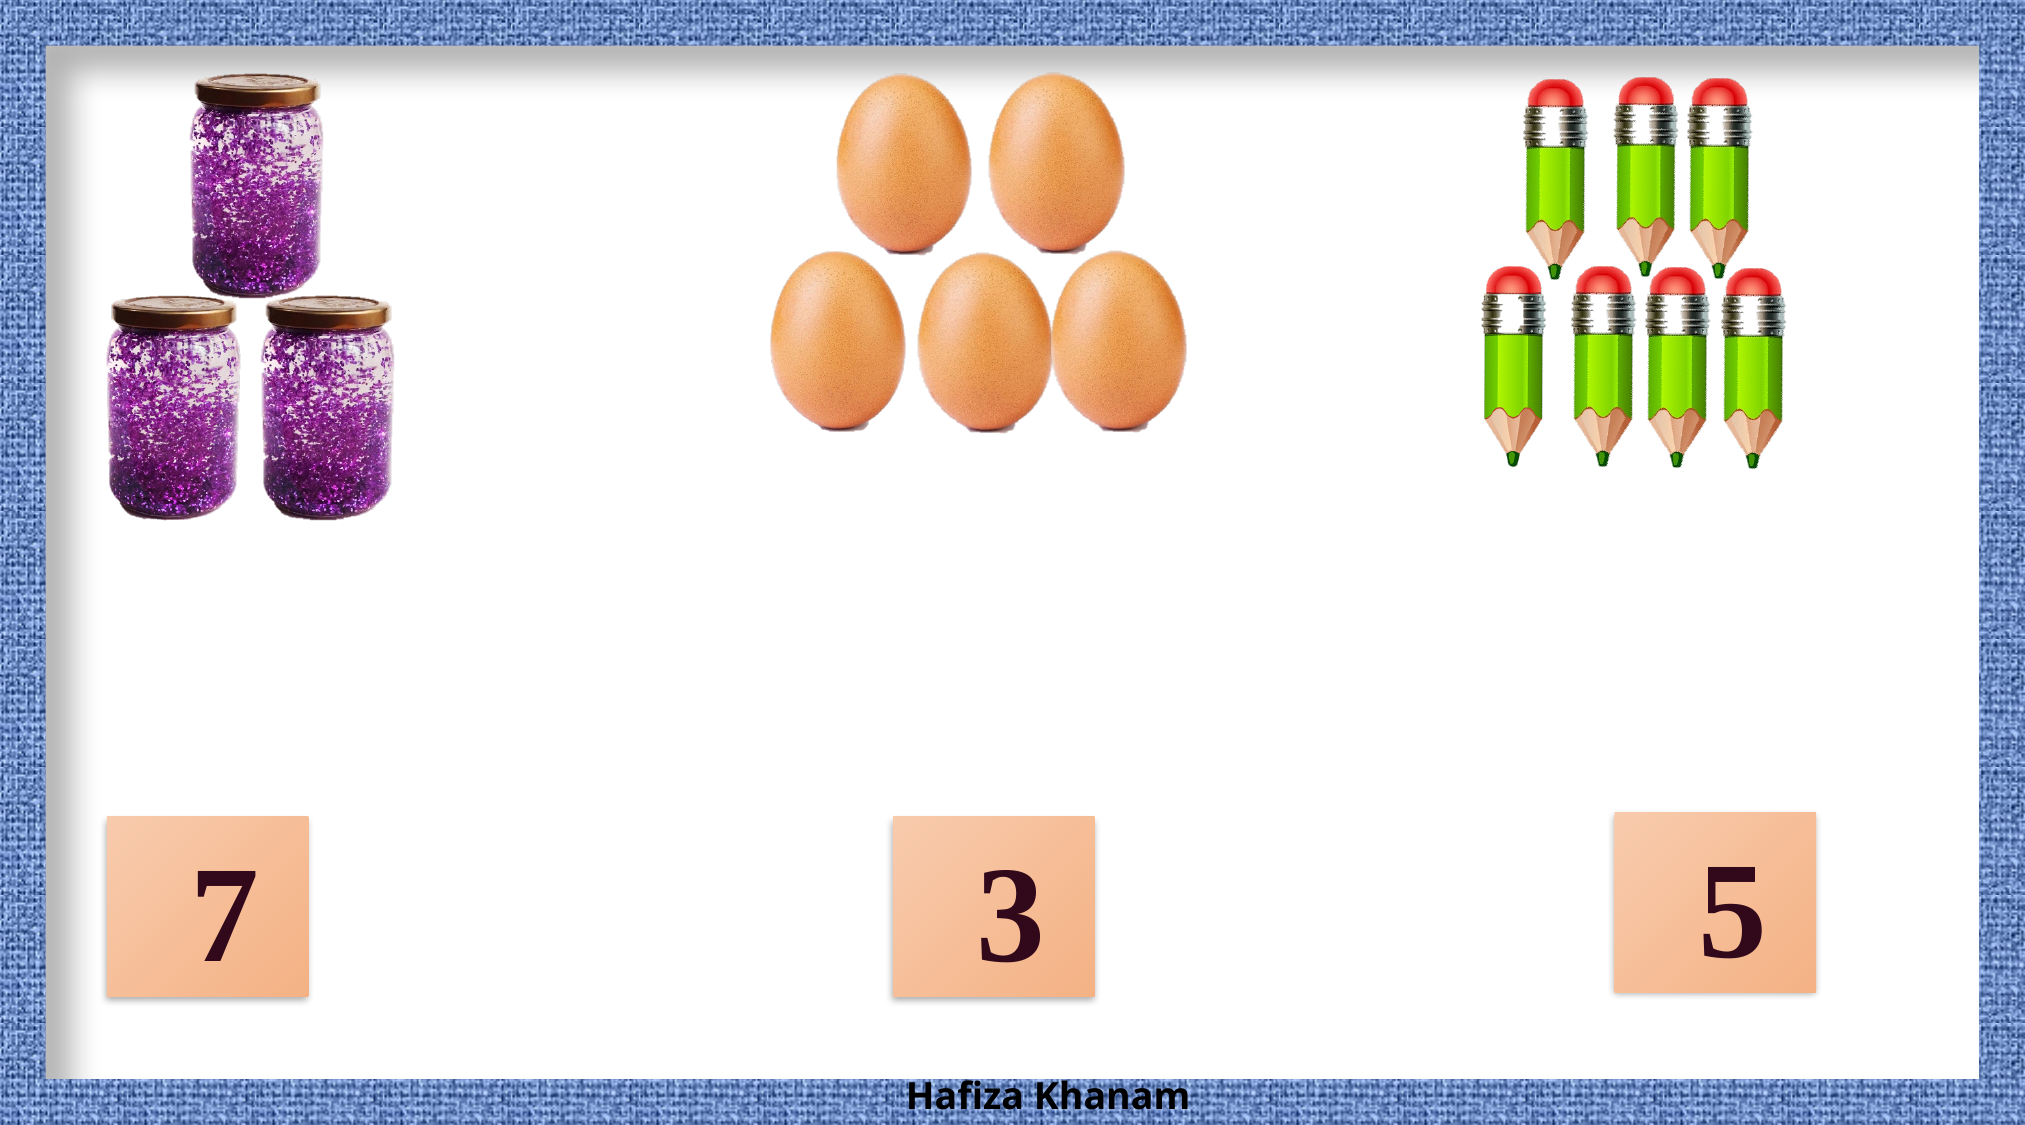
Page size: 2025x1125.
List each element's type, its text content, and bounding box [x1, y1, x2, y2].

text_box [53, 62, 454, 531]
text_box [713, 25, 1252, 465]
text_box 7 [106, 816, 309, 997]
picture [0, 0, 2025, 1125]
text_box 3 [893, 816, 1095, 997]
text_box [1434, 93, 1833, 444]
text_box 5 [1614, 812, 1817, 993]
